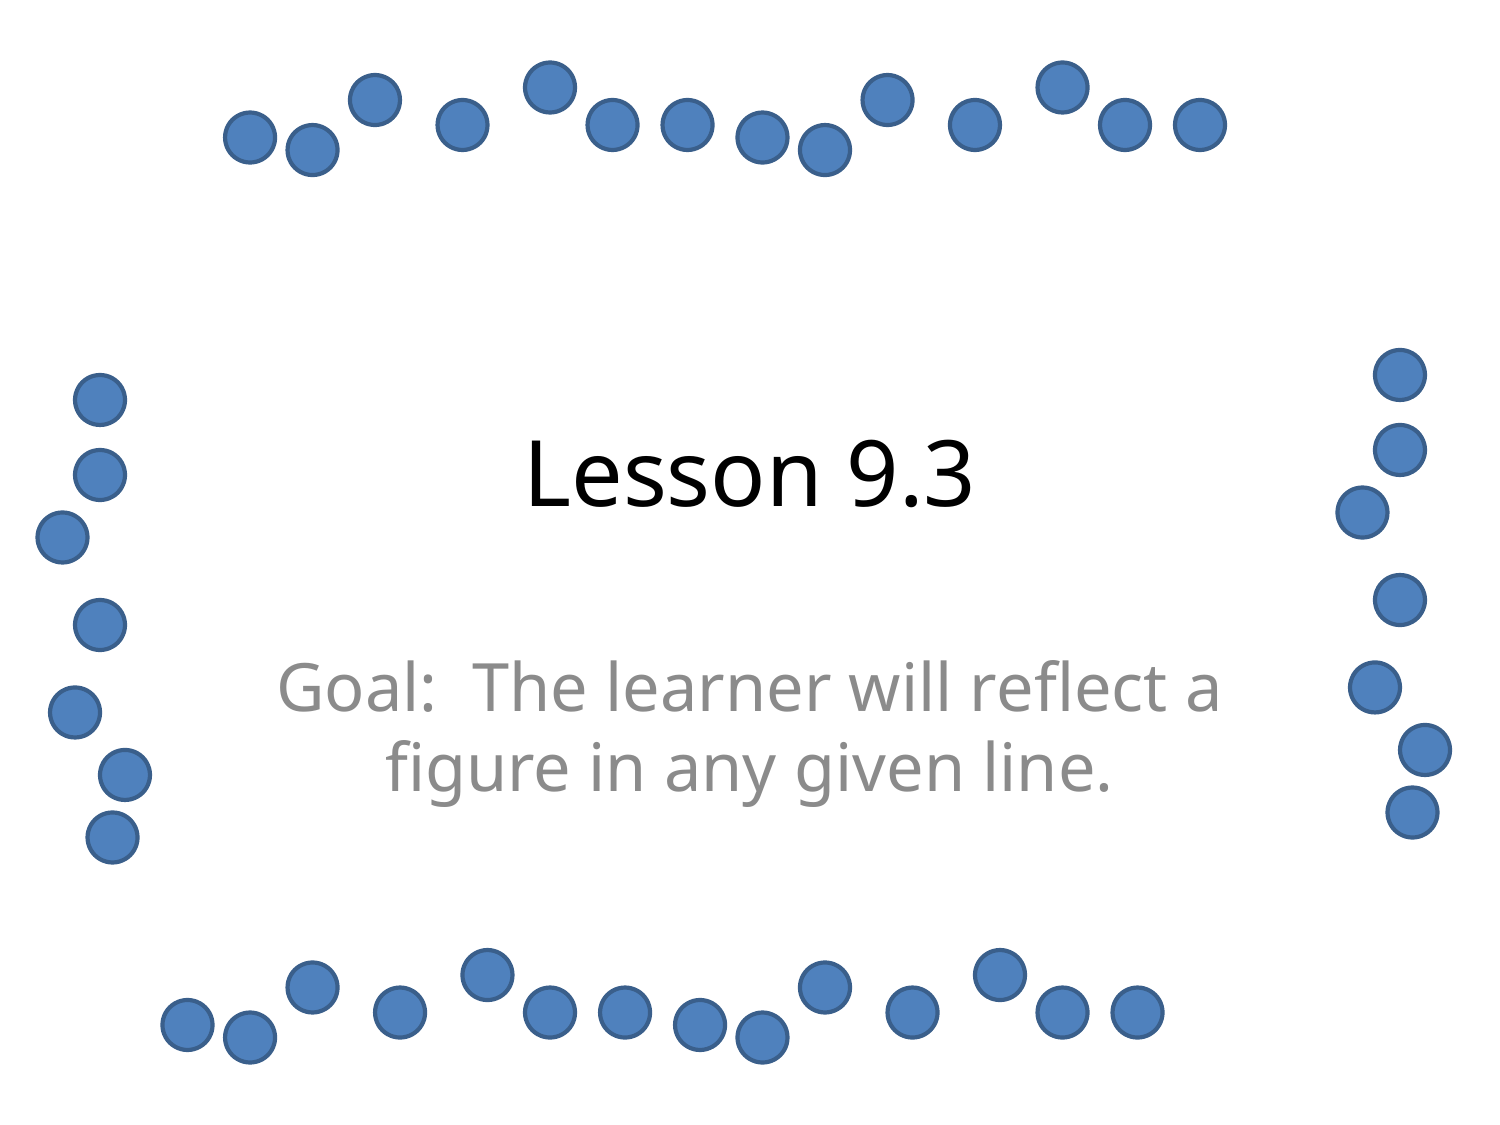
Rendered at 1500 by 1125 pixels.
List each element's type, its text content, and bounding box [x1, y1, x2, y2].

subtitle Goal: The learner will reflect a figure in any given line. [225, 637, 1275, 925]
title Lesson 9.3 [112, 349, 1388, 591]
